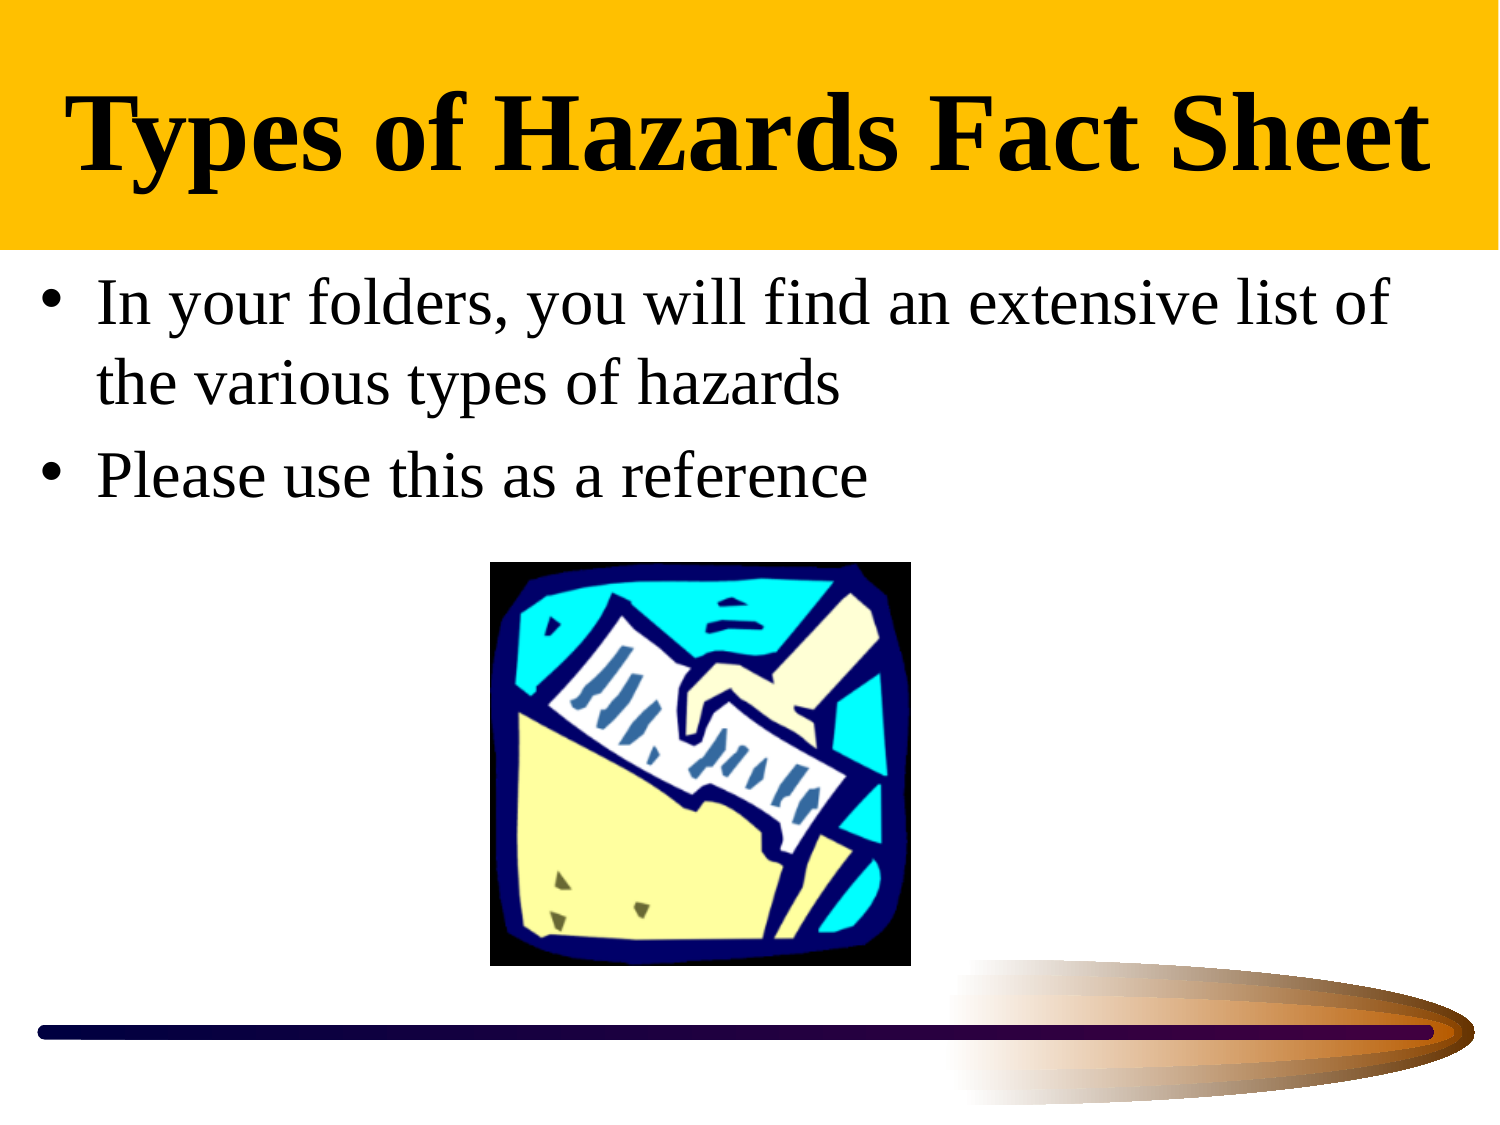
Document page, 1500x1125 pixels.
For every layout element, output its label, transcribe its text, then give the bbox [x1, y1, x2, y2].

text_box Types of Hazards Fact Sheet [0, 0, 1499, 250]
list In your folders, you will find an extensive list of the various types of hazards Please use this as a reference [24, 250, 1425, 1005]
picture [489, 562, 911, 966]
